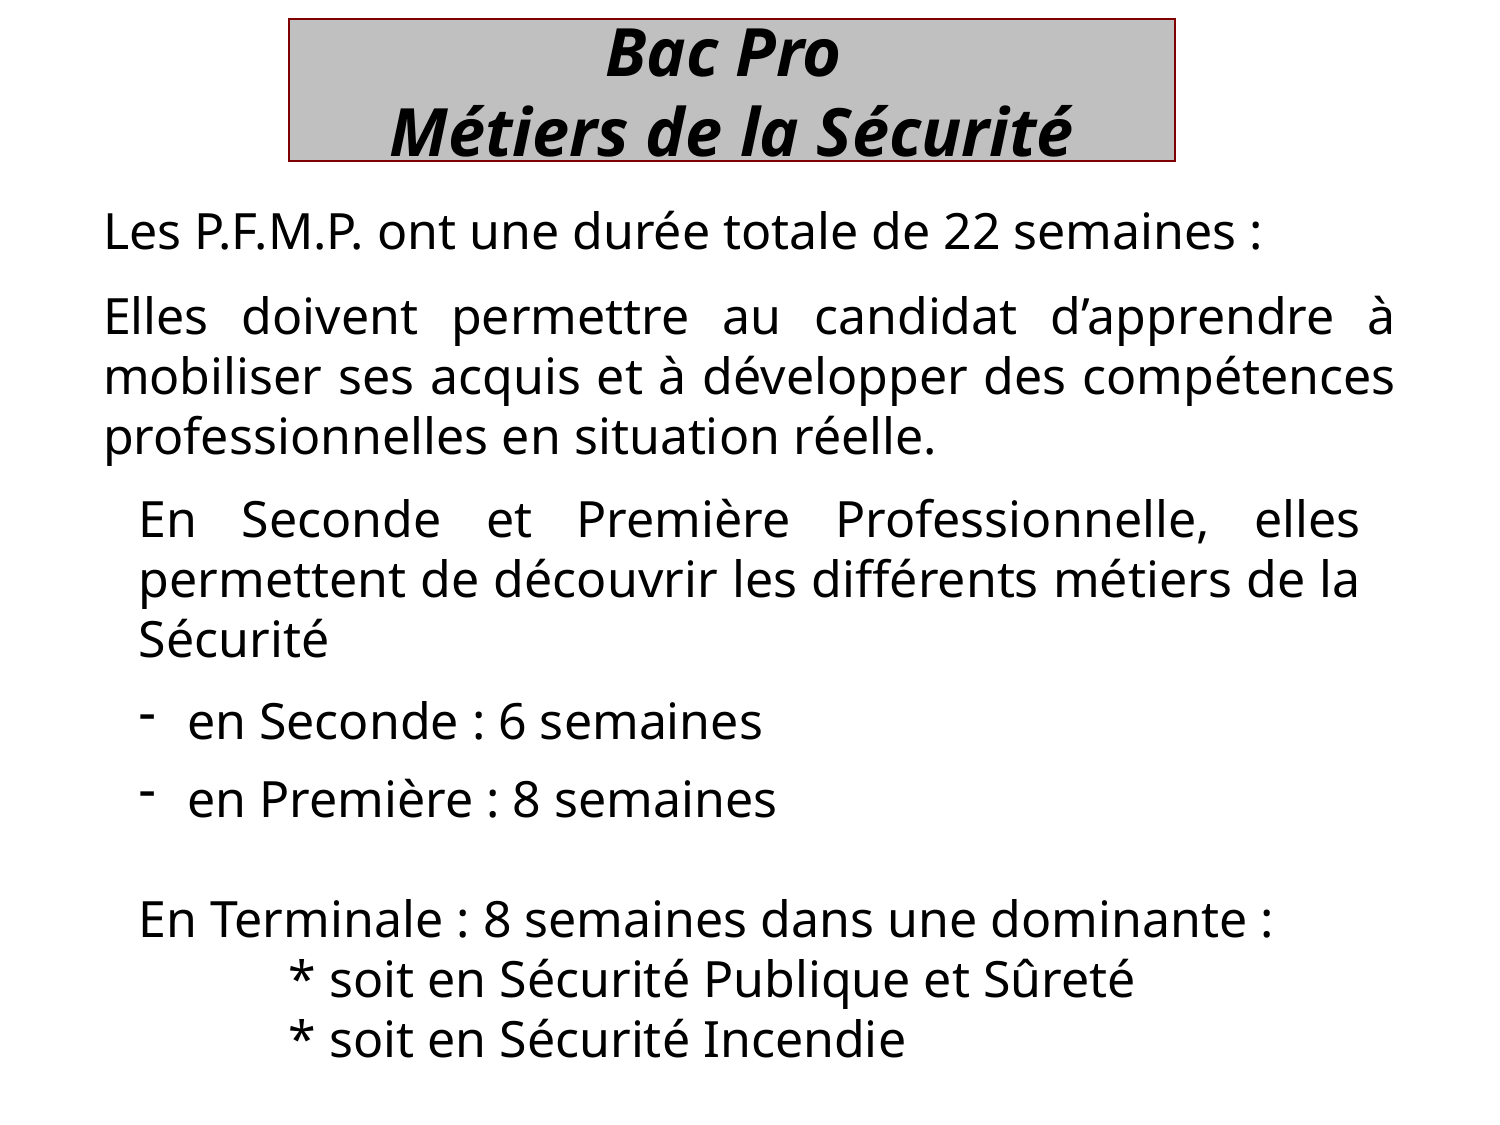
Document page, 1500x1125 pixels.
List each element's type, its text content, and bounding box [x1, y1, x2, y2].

text_box Les P.F.M.P. ont une durée totale de 22 semaines : Elles doivent permettre au candidat d’apprendre à mobiliser ses acquis et à développer des compétences professionnelles en situation réelle. [88, 192, 1412, 472]
text_box Bac Pro Métiers de la Sécurité [289, 19, 1176, 161]
text_box En Seconde et Première Professionnelle, elles permettent de découvrir les différents métiers de la Sécurité en Seconde : 6 semaines en Première : 8 semaines En Terminale : 8 semaines dans une dominante : * soit en Sécurité Publique et Sûreté * soit en Sécurité Incendie [123, 479, 1376, 1075]
